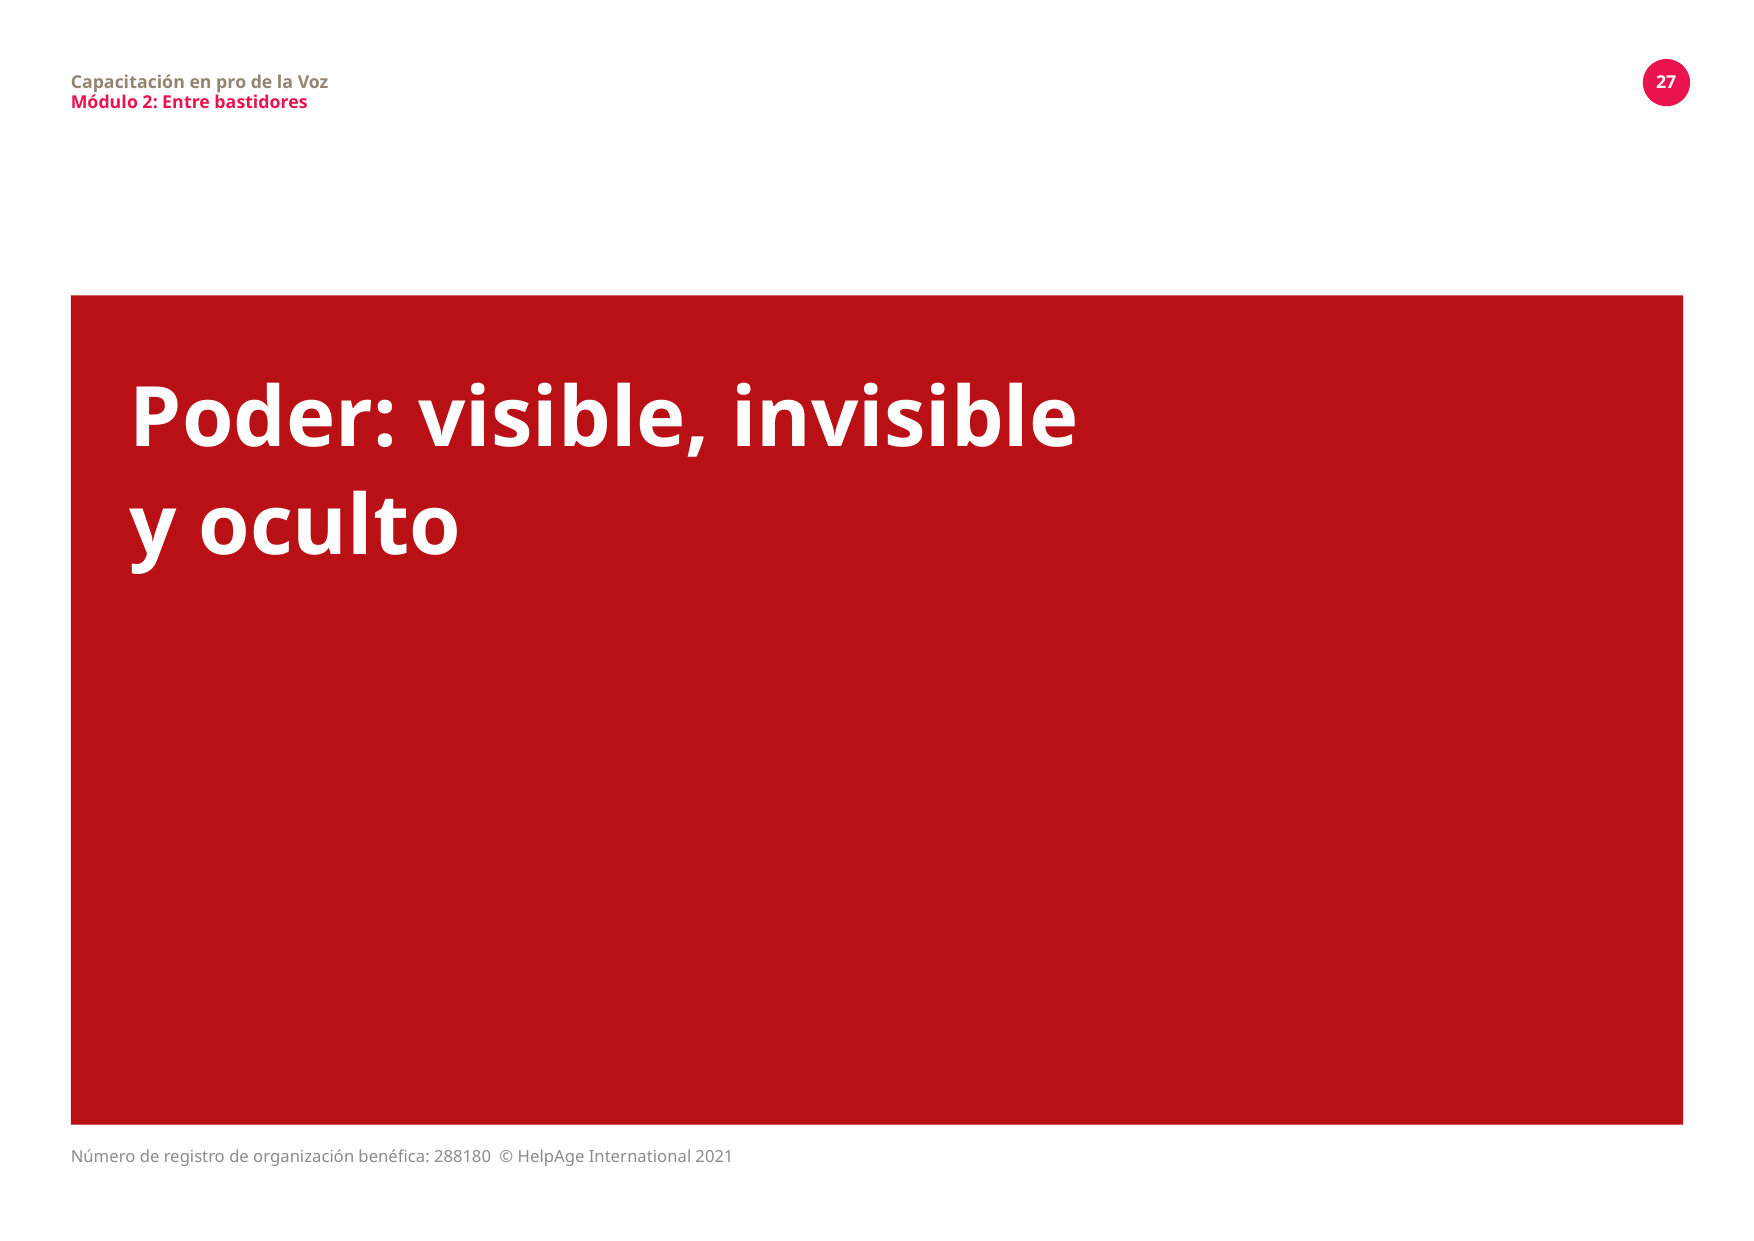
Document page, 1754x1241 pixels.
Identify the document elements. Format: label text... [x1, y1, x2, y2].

slide_number 27 [1642, 71, 1690, 105]
footer Capacitación en pro de la Voz Módulo 2: Entre bastidores [70, 70, 805, 135]
title Poder: visible, invisible y oculto [70, 295, 1684, 1125]
